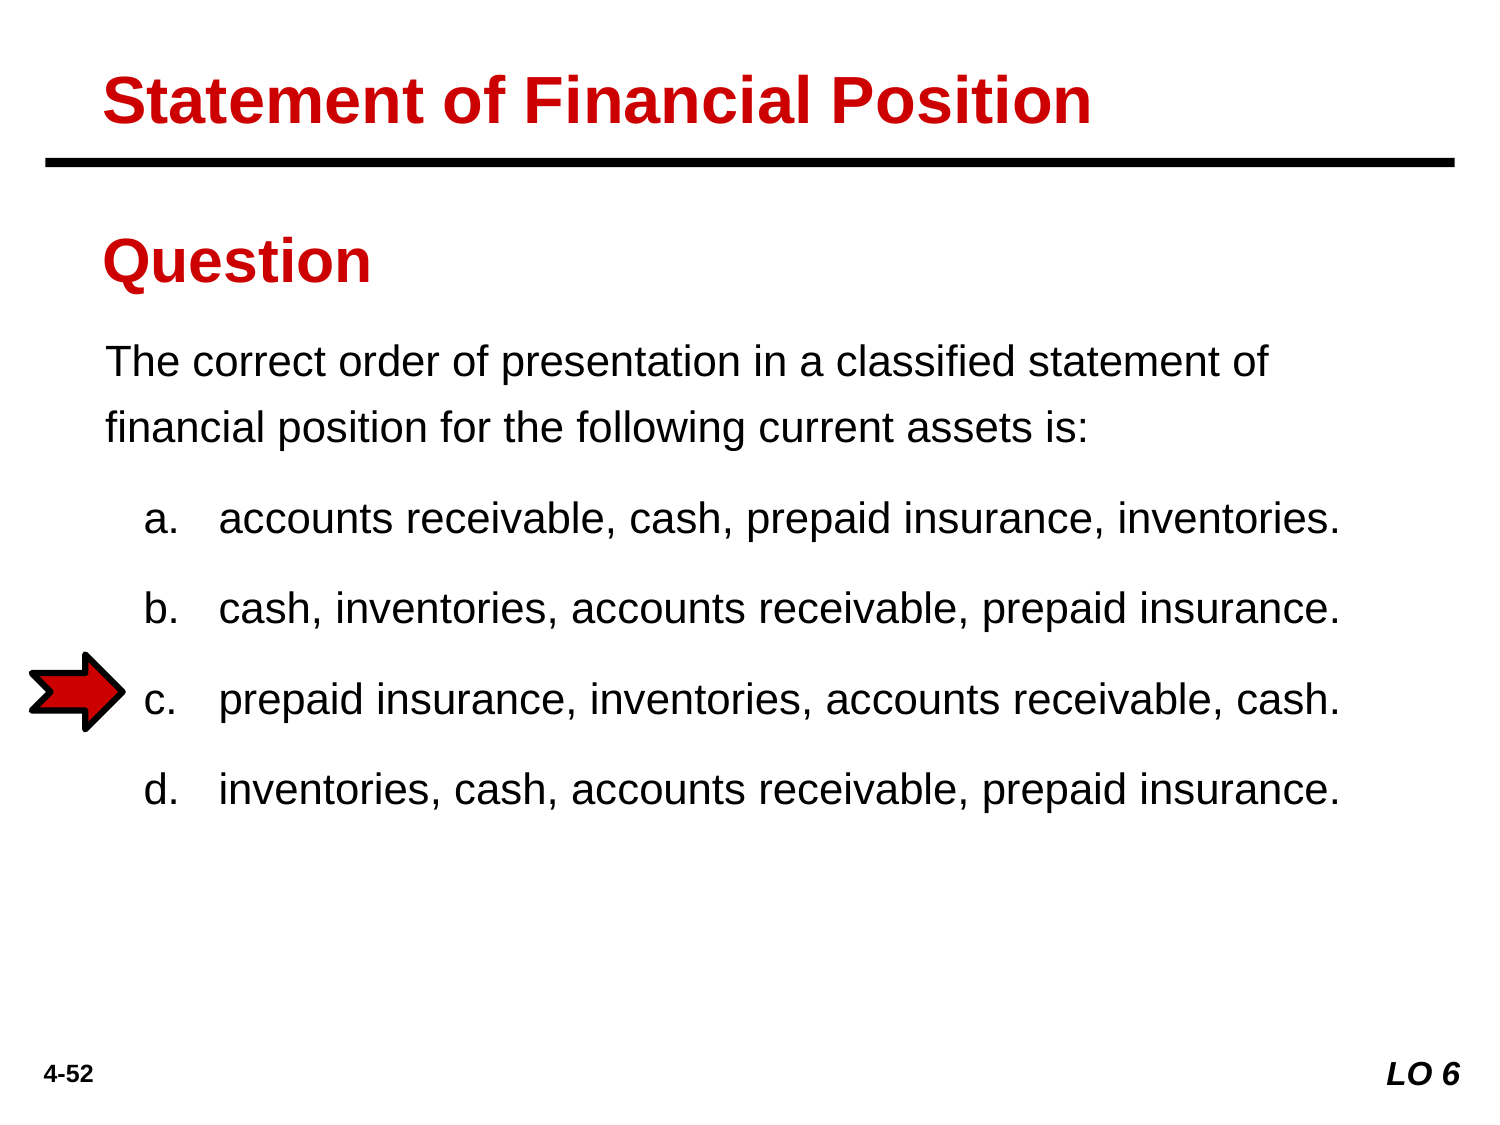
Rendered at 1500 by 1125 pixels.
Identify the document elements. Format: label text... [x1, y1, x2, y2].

text_box [31, 654, 123, 730]
text_box Question [87, 212, 963, 288]
text_box LO 6 [1350, 1044, 1475, 1100]
text_box Statement of Financial Position [87, 50, 1450, 142]
text_box The correct order of presentation in a classified statement of financial position for the following current assets is: accounts receivable, cash, prepaid insurance, inventories. cash, inventories, accounts receivable, prepaid insurance. prepaid insurance, inventories, accounts receivable, cash. inventories, cash, accounts receivable, prepaid insurance. [75, 312, 1388, 913]
